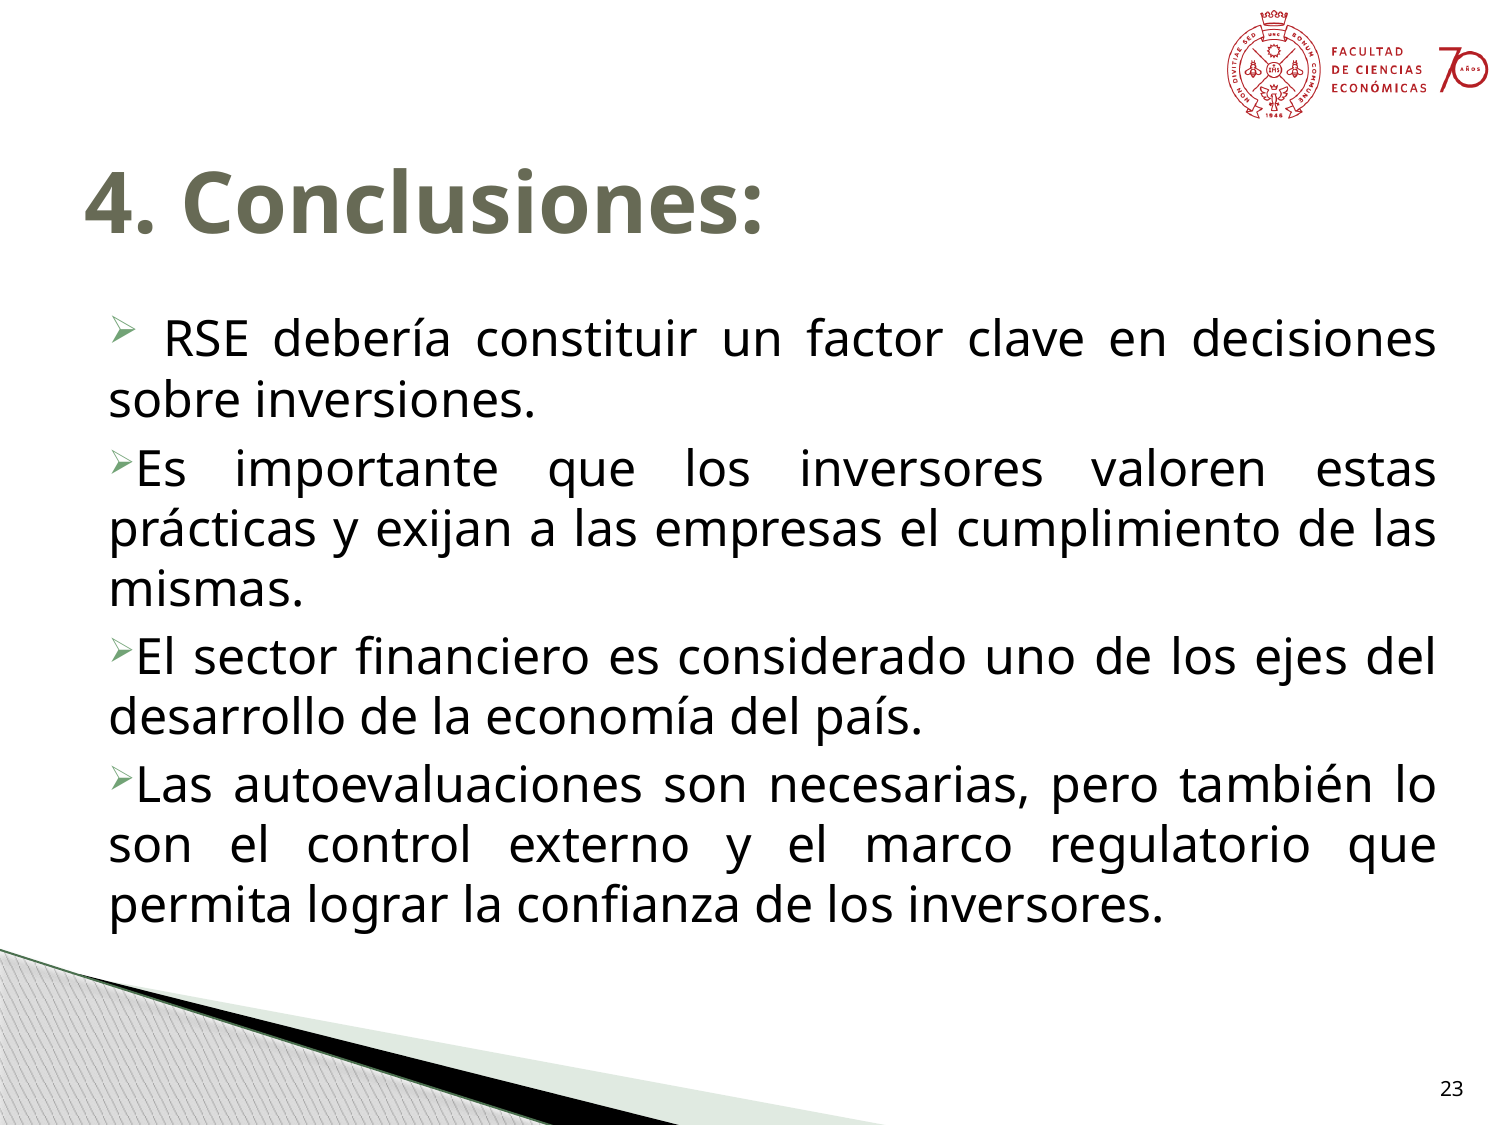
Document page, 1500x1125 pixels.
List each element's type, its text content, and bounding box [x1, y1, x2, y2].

list RSE debería constituir un factor clave en decisiones sobre inversiones. Es importante que los inversores valoren estas prácticas y exijan a las empresas el cumplimiento de las mismas. El sector financiero es considerado uno de los ejes del desarrollo de la economía del país. Las autoevaluaciones son necesarias, pero también lo son el control externo y el marco regulatorio que permita lograr la confianza de los inversores. [93, 292, 1454, 1070]
picture [1215, 0, 1500, 130]
title 4. Conclusiones: [70, 105, 1421, 293]
slide_number 23 [1418, 1051, 1479, 1112]
